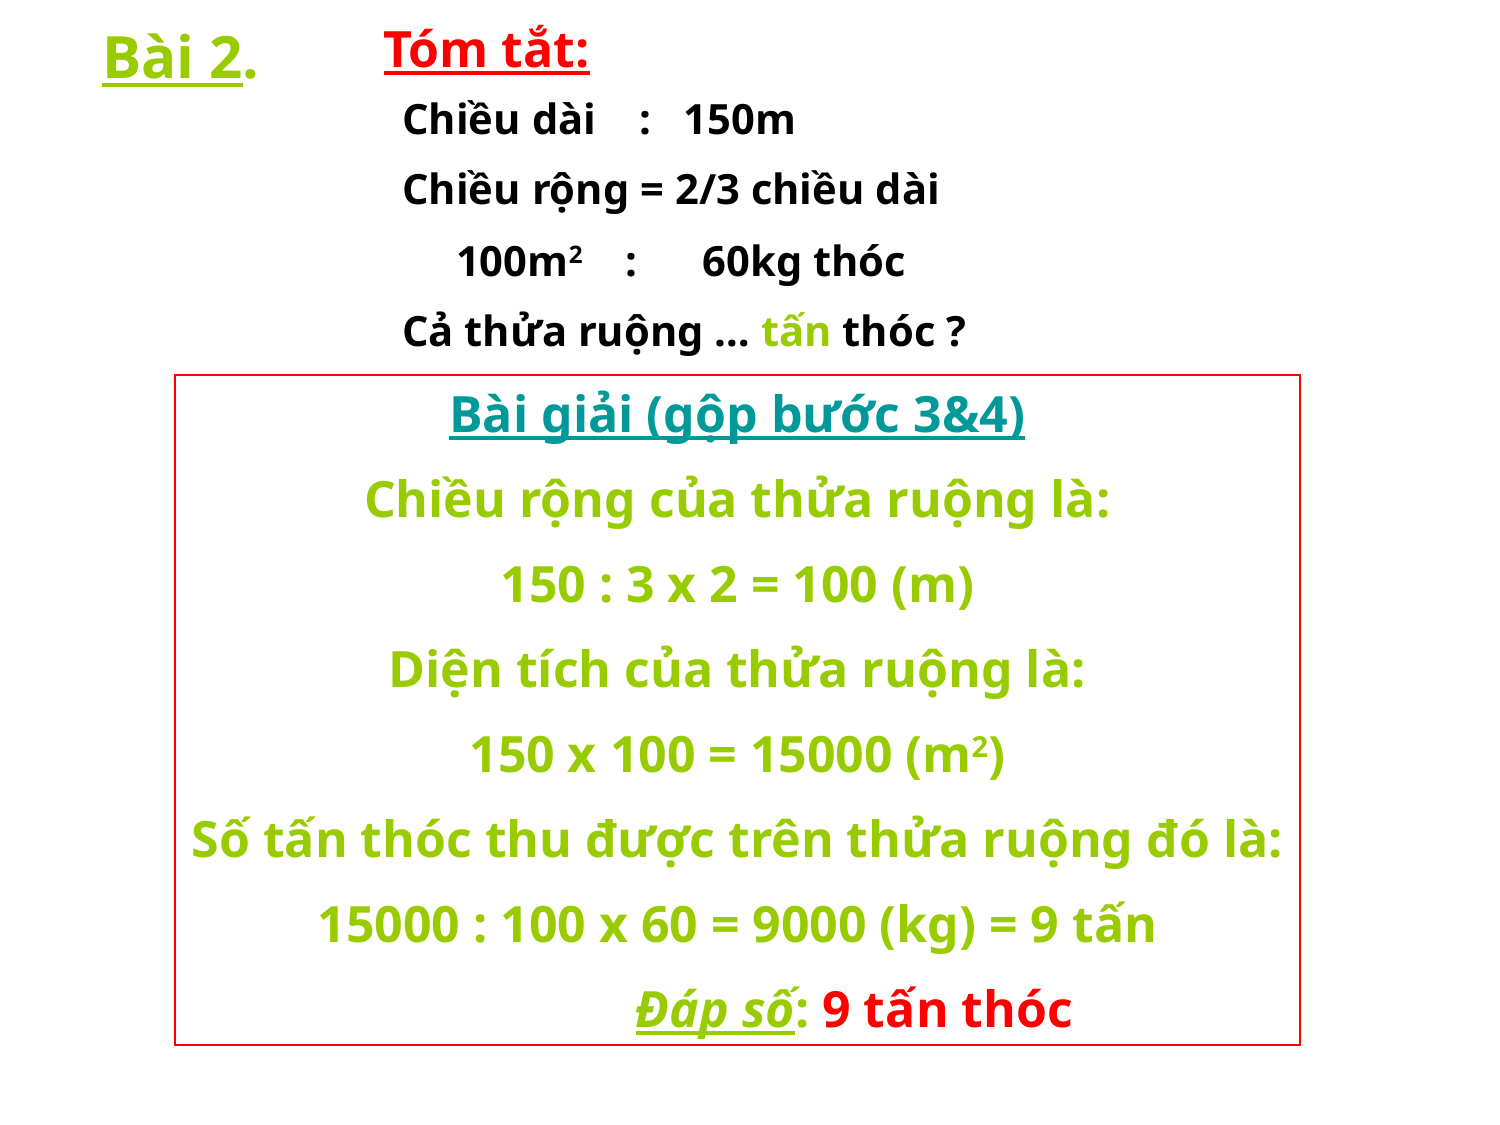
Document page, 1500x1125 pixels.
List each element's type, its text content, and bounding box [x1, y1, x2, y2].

text_box Bài giải (gộp bước 3&4) Chiều rộng của thửa ruộng là: 150 : 3 x 2 = 100 (m) Diện tích của thửa ruộng là: 150 x 100 = 15000 (m2) Số tấn thóc thu được trên thửa ruộng đó là: 15000 : 100 x 60 = 9000 (kg) = 9 tấn Đáp số: 9 tấn thóc [174, 375, 1300, 1045]
text_box Tóm tắt: [368, 10, 632, 85]
text_box Bài 2. [87, 12, 450, 98]
text_box Chiều dài : 150m Chiều rộng = 2/3 chiều dài 100m2 : 60kg thóc Cả thửa ruộng … tấn thóc ? [387, 85, 1075, 363]
